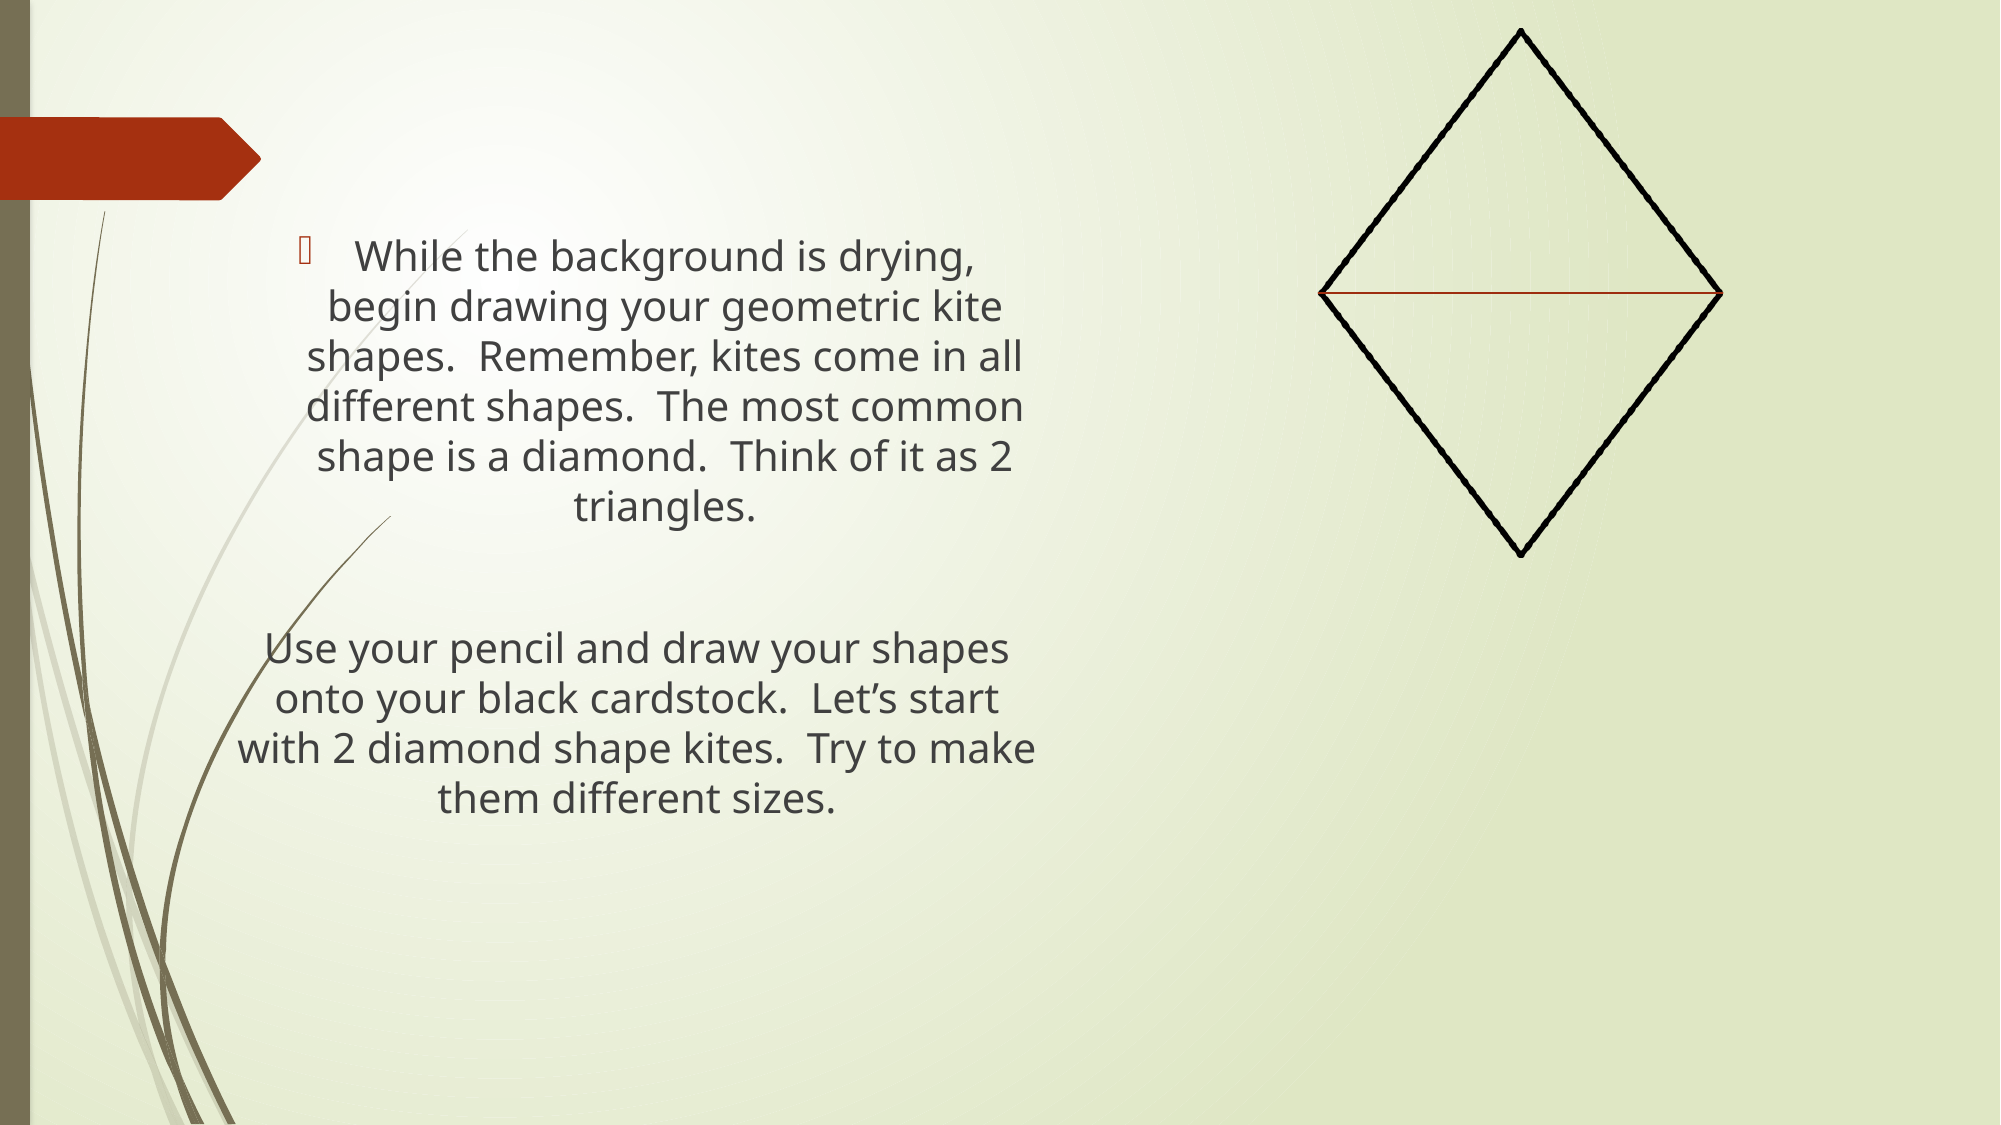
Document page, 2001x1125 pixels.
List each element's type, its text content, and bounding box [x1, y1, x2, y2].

picture [1318, 294, 1724, 558]
list While the background is drying, begin drawing your geometric kite shapes. Remember, kites come in all different shapes. The most common shape is a diamond. Think of it as 2 triangles. Use your pencil and draw your shapes onto your black cardstock. Let’s start with 2 diamond shape kites. Try to make them different sizes. [222, 222, 1052, 975]
picture [1318, 27, 1724, 292]
